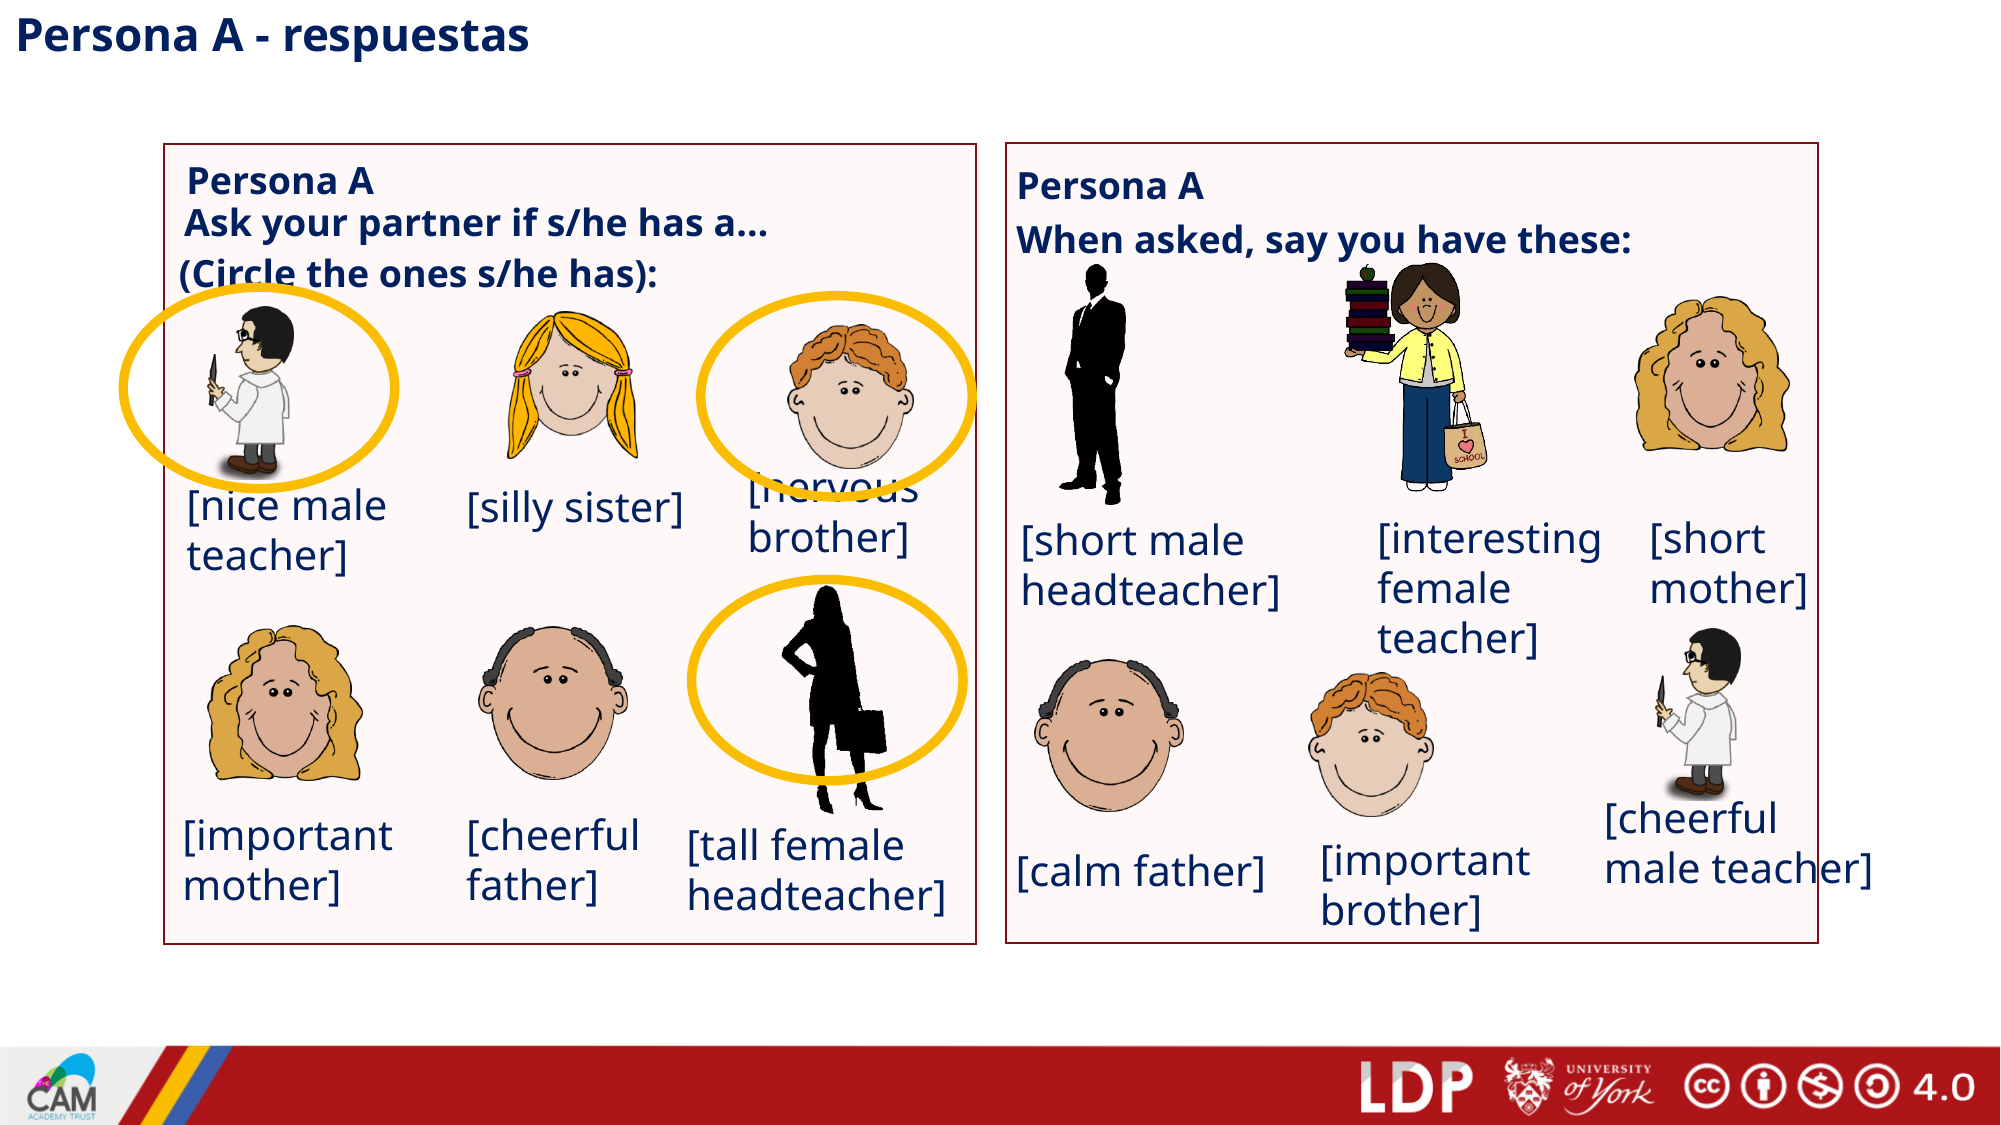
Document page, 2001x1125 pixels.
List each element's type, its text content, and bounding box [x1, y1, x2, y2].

text_box [911, 599, 965, 761]
text_box [important mother] [167, 801, 433, 917]
text_box [122, 286, 396, 490]
text_box [1005, 900, 1819, 944]
text_box Persona A [171, 145, 408, 205]
text_box (Circle the ones s/he has): [163, 230, 802, 306]
text_box [cheerful father] [451, 801, 759, 917]
text_box [tall female headteacher] [671, 811, 1002, 927]
text_box [silly sister] [451, 473, 732, 539]
text_box [important brother] [1305, 826, 1613, 942]
picture [0, 0, 2001, 1125]
text_box [nice male teacher] [171, 471, 446, 587]
text_box [163, 143, 977, 945]
text_box Persona A When asked, say you have these: [1001, 143, 1712, 270]
text_box [1005, 142, 1819, 837]
text_box [699, 294, 974, 499]
title Persona A - respuestas [0, 0, 594, 103]
text_box [calm father] [1000, 837, 1305, 903]
text_box [interesting female teacher] [1362, 504, 1678, 670]
text_box [short male headteacher] [1005, 506, 1336, 622]
text_box [cheerful male teacher] [1589, 784, 1897, 900]
text_box Ask your partner if s/he has a… [169, 179, 808, 255]
text_box [690, 595, 751, 765]
text_box [short mother] [1634, 504, 1942, 620]
text_box [nervous brother] [732, 453, 959, 569]
